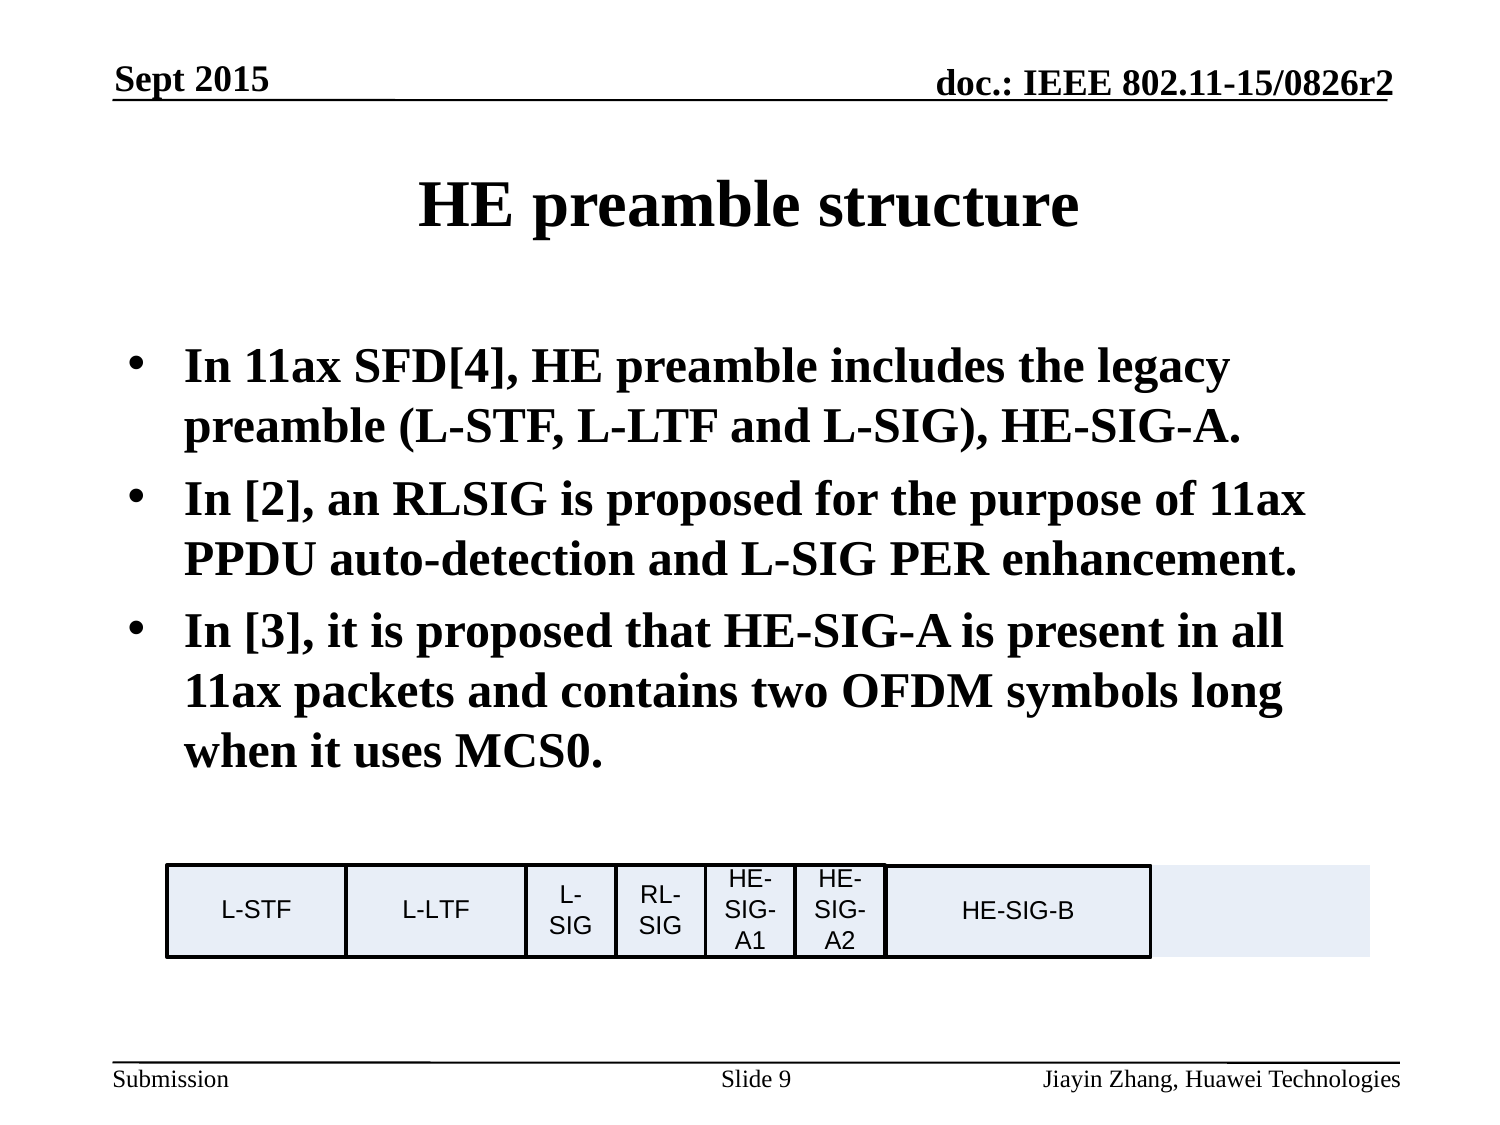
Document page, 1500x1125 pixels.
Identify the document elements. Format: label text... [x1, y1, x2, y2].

list In 11ax SFD[4], HE preamble includes the legacy preamble (L-STF, L-LTF and L-SIG), HE-SIG-A. In [2], an RLSIG is proposed for the purpose of 11ax PPDU auto-detection and L-SIG PER enhancement. In [3], it is proposed that HE-SIG-A is present in all 11ax packets and contains two OFDM symbols long when it uses MCS0. [112, 324, 1388, 1000]
title HE preamble structure [112, 112, 1388, 288]
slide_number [114, 54, 423, 100]
slide_number Slide 9 [712, 1061, 800, 1123]
footer Jiayin Zhang, Huawei Technologies [878, 1061, 1402, 1093]
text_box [159, 857, 1375, 965]
